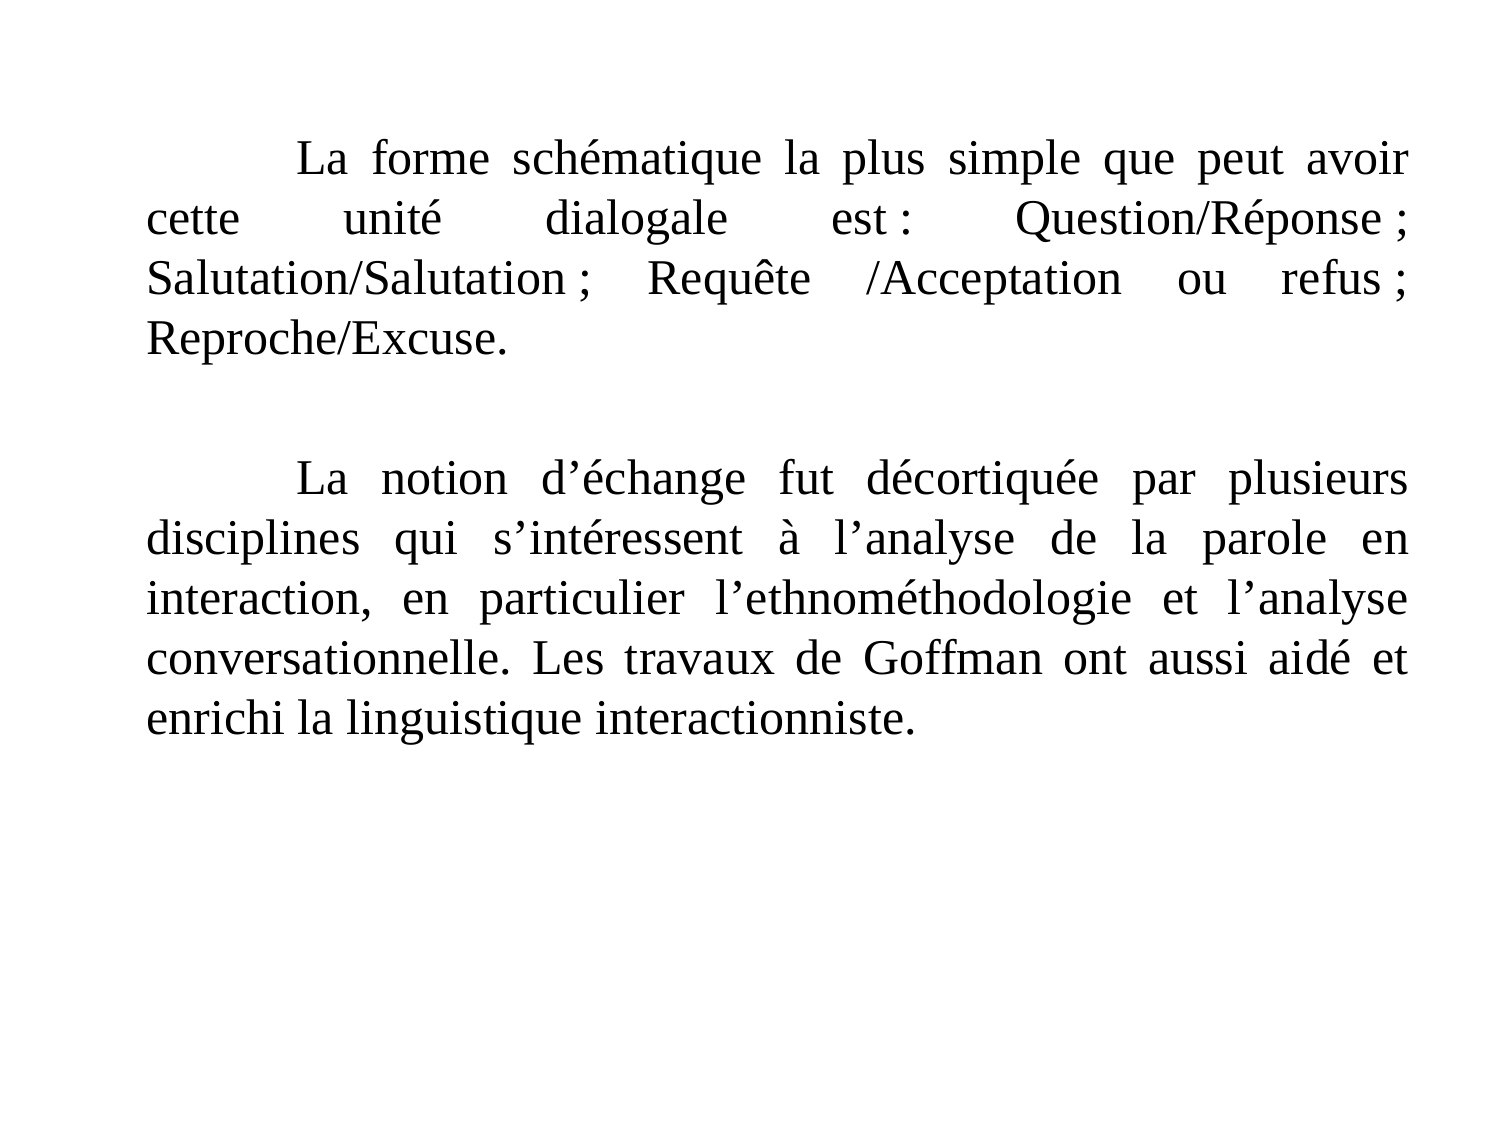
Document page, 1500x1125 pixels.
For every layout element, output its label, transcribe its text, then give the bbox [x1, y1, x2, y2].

list La forme schématique la plus simple que peut avoir cette unité dialogale est : Question/Réponse ; Salutation/Salutation ; Requête /Acceptation ou refus ; Reproche/Excuse. La notion d’échange fut décortiquée par plusieurs disciplines qui s’intéressent à l’analyse de la parole en interaction, en particulier l’ethnométhodologie et l’analyse conversationnelle. Les travaux de Goffman ont aussi aidé et enrichi la linguistique interactionniste. [75, 46, 1425, 1005]
